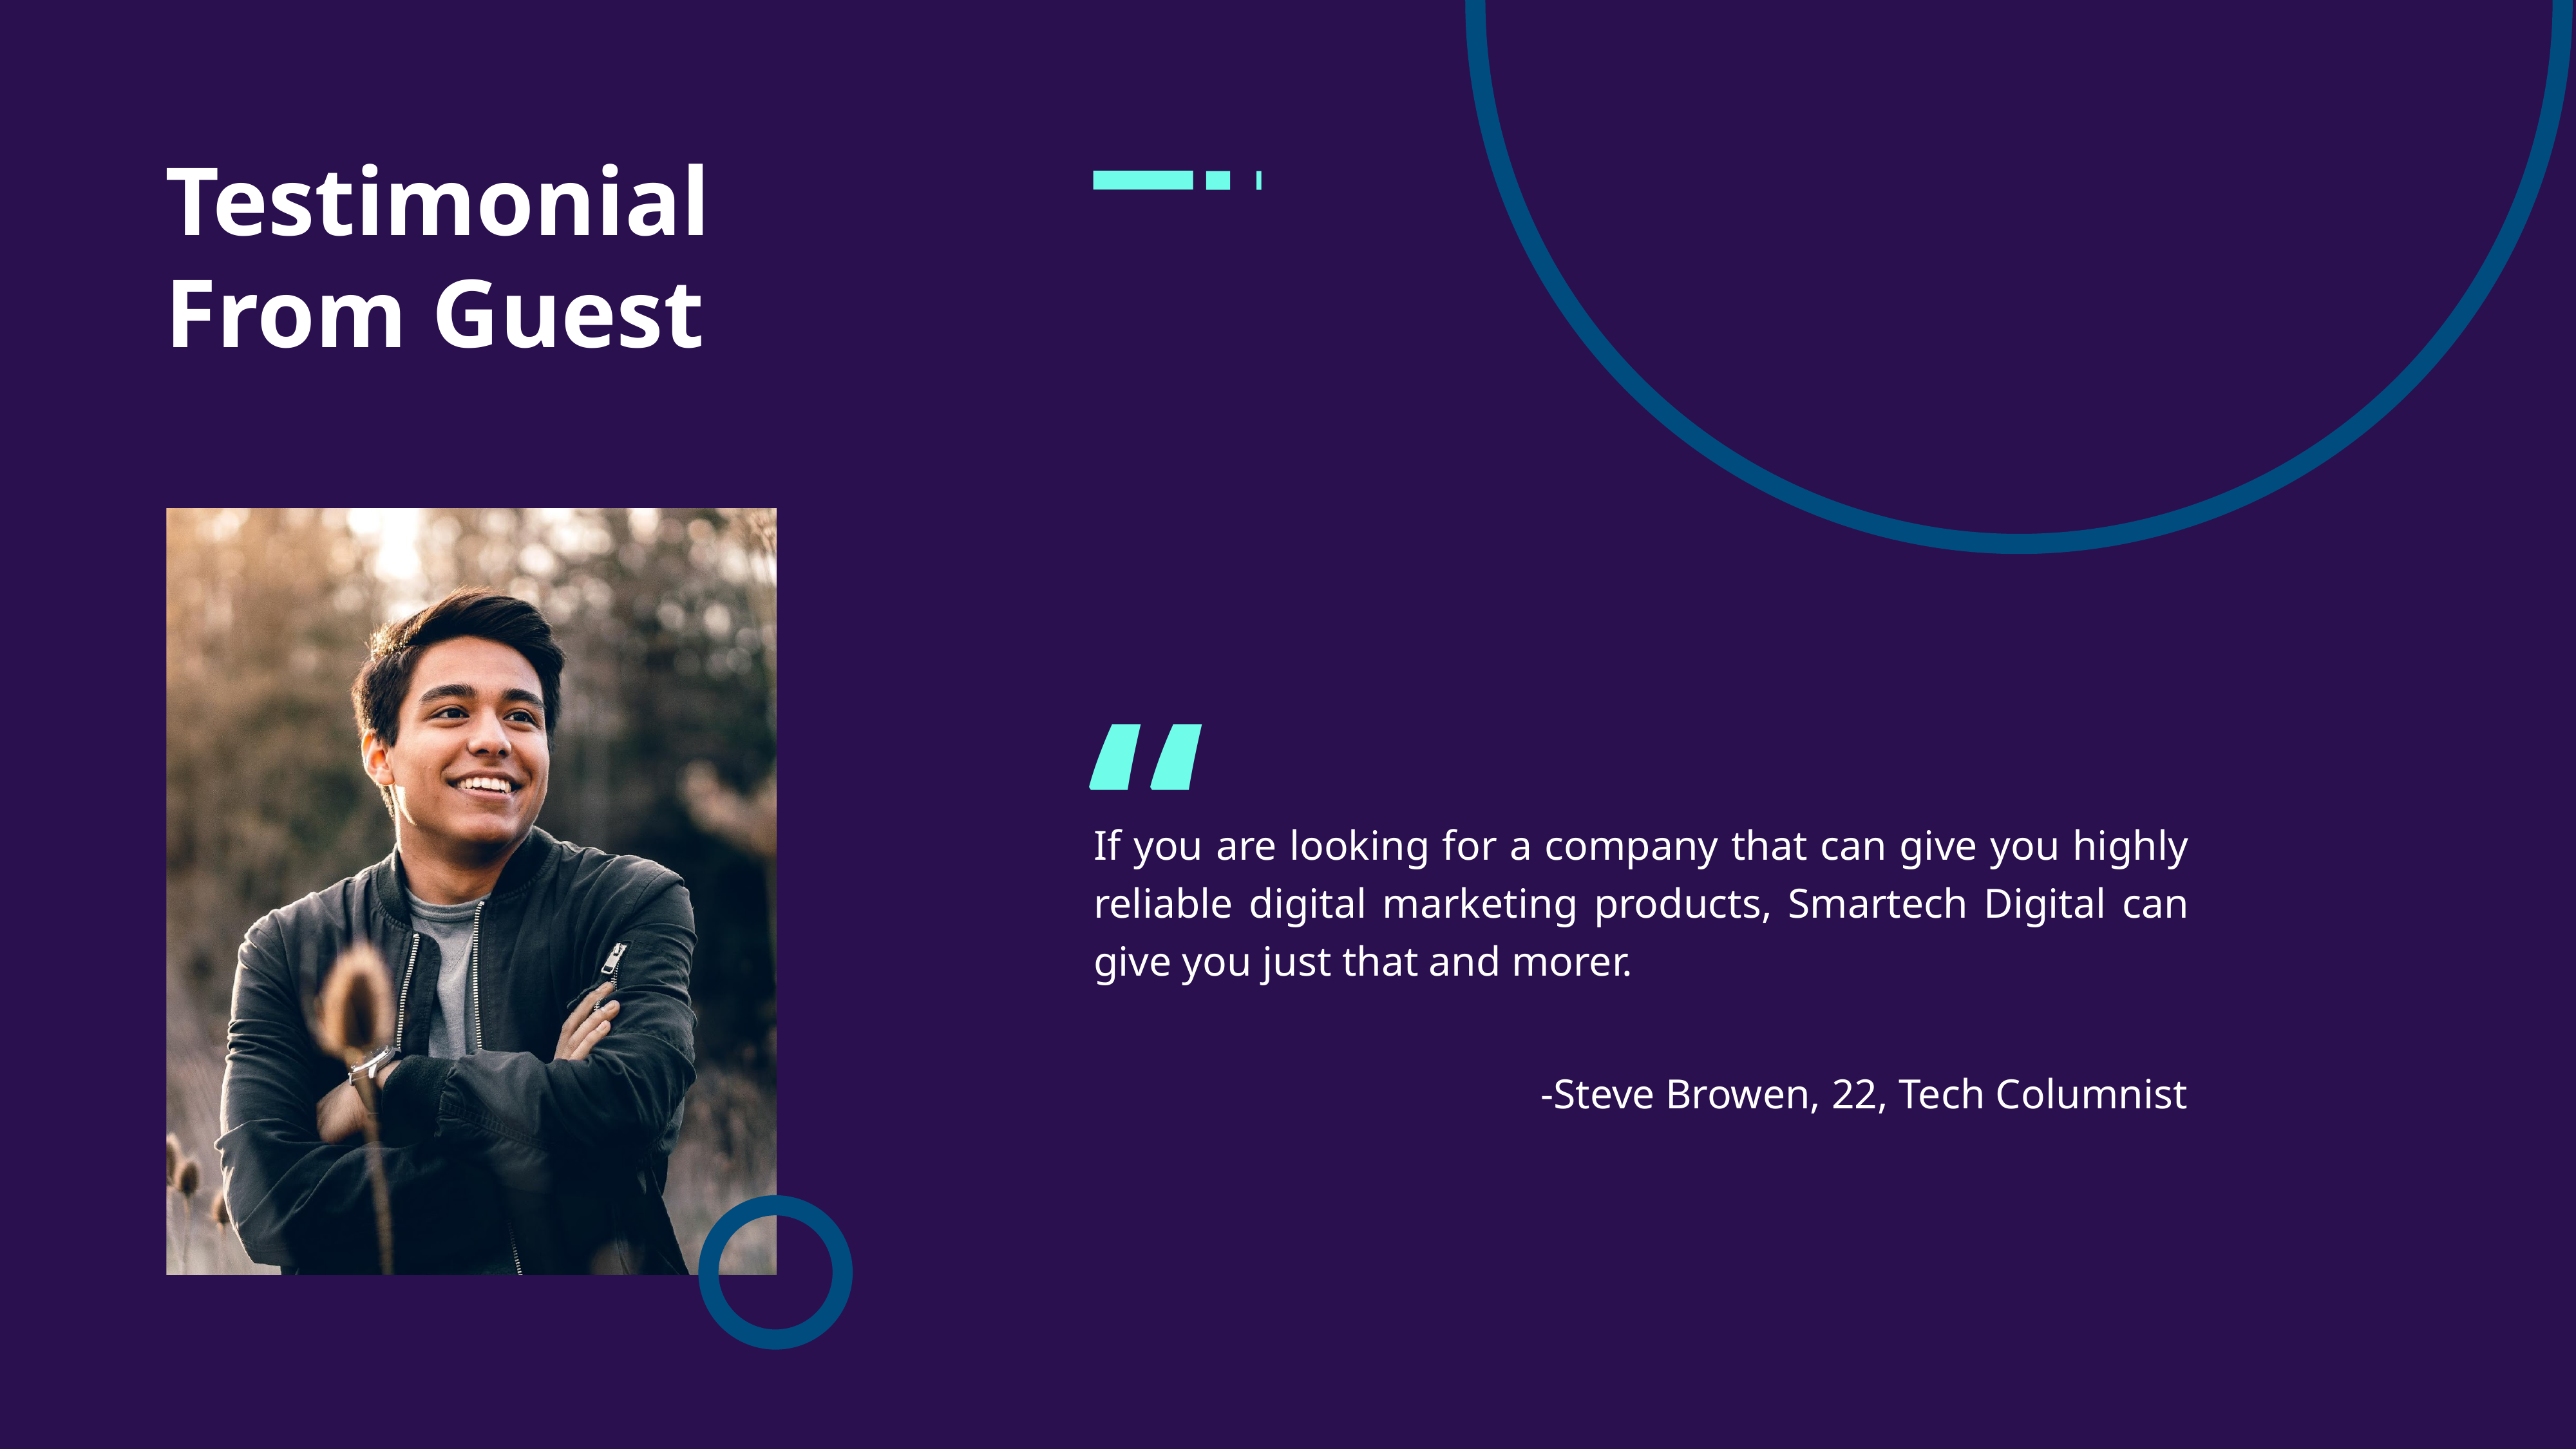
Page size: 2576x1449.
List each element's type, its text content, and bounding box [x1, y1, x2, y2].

text_box [1206, 171, 1231, 190]
picture [166, 508, 777, 1275]
text_box [1093, 171, 1193, 190]
text_box -Steve Browen, 22, Tech Columnist [1090, 1053, 2194, 1122]
text_box Testimonial From Guest [165, 136, 895, 372]
text_box [708, 1205, 843, 1340]
text_box [1475, 0, 2563, 544]
text_box If you are looking for a company that can give you highly reliable digital marketing products, Smartech Digital can give you just that and morer. [1088, 789, 2196, 1005]
text_box [1256, 171, 1262, 190]
text_box “ [1081, 567, 1494, 954]
